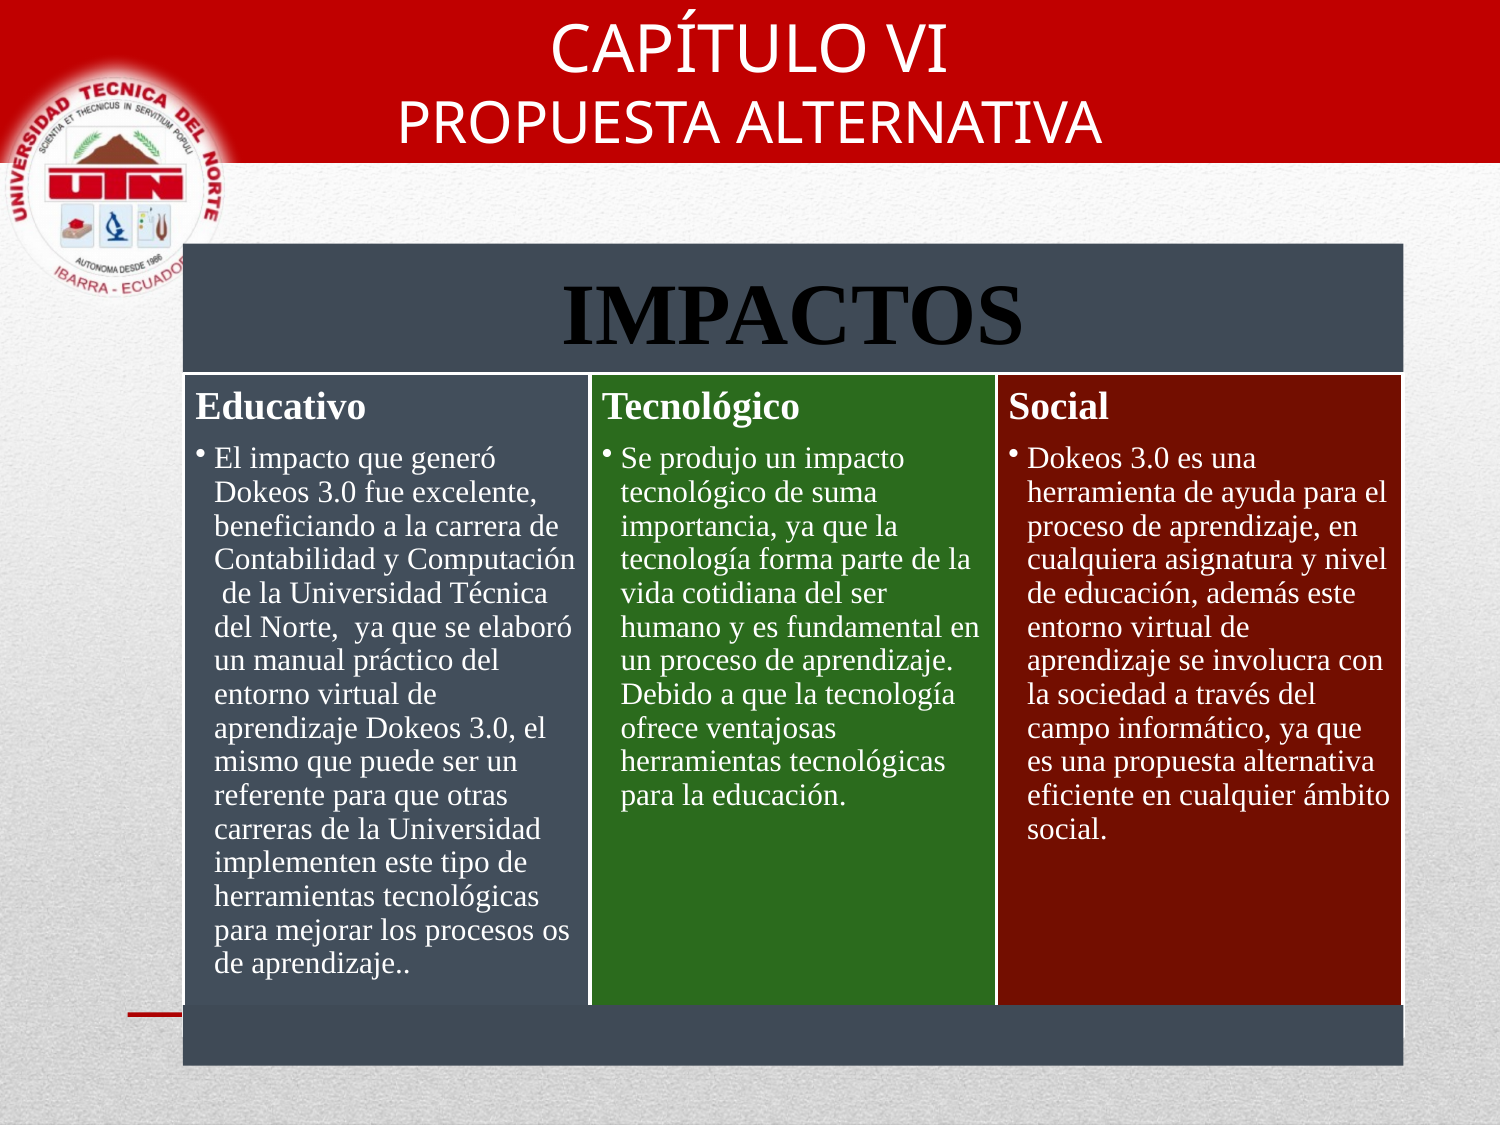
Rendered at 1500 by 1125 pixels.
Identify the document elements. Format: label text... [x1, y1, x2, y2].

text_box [182, 228, 1405, 1095]
text_box CAPÍTULO VI PROPUESTA ALTERNATIVA [0, 0, 1500, 163]
picture [0, 49, 251, 325]
